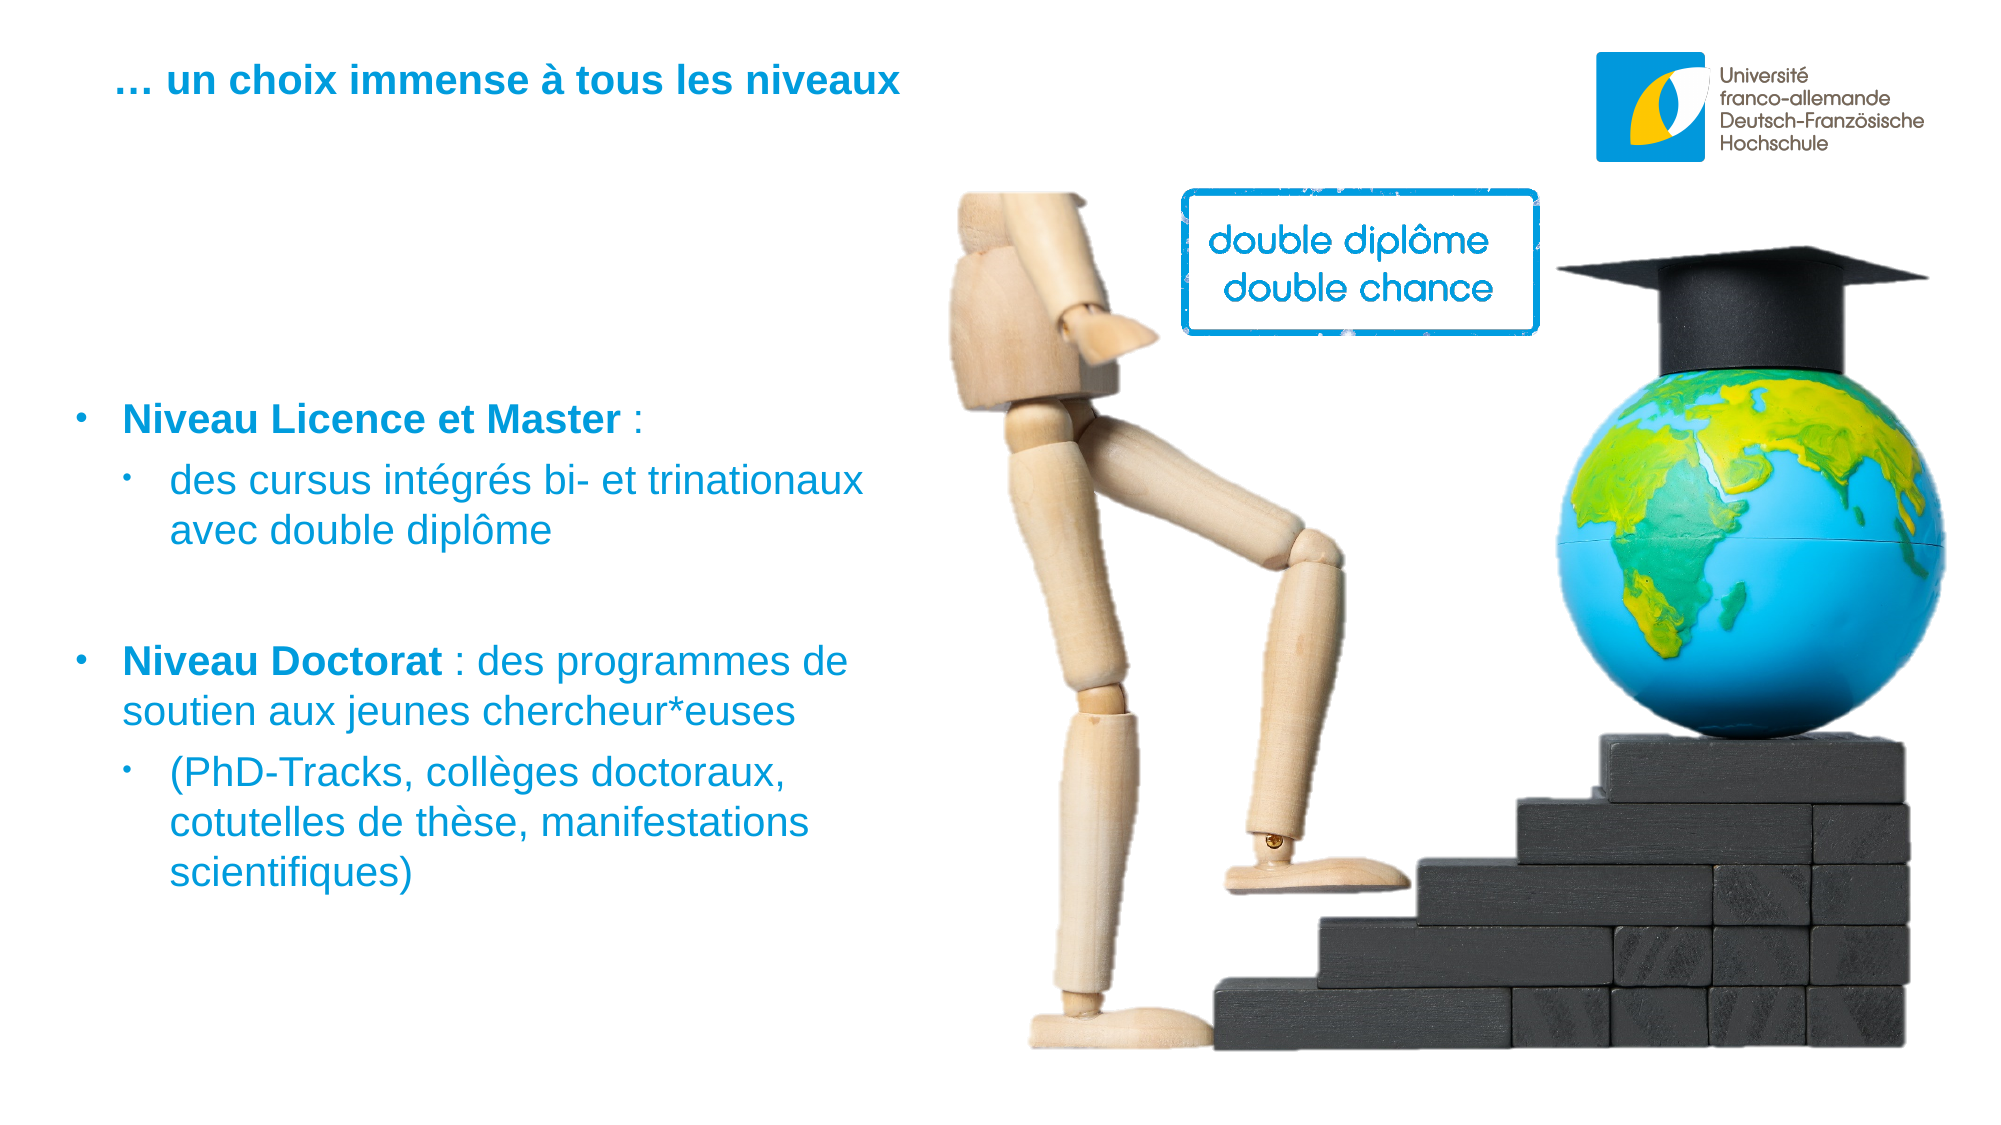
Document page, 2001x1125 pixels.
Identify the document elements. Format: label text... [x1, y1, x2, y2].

list … un choix immense à tous les niveaux [75, 54, 1571, 112]
list Niveau Licence et Master : des cursus intégrés bi- et trinationaux avec double diplôme Niveau Doctorat : des programmes de soutien aux jeunes chercheur*euses (PhD-Tracks, collèges doctoraux, cotutelles de thèse, manifestations scientifiques) [75, 384, 852, 907]
picture [852, 188, 2000, 1106]
